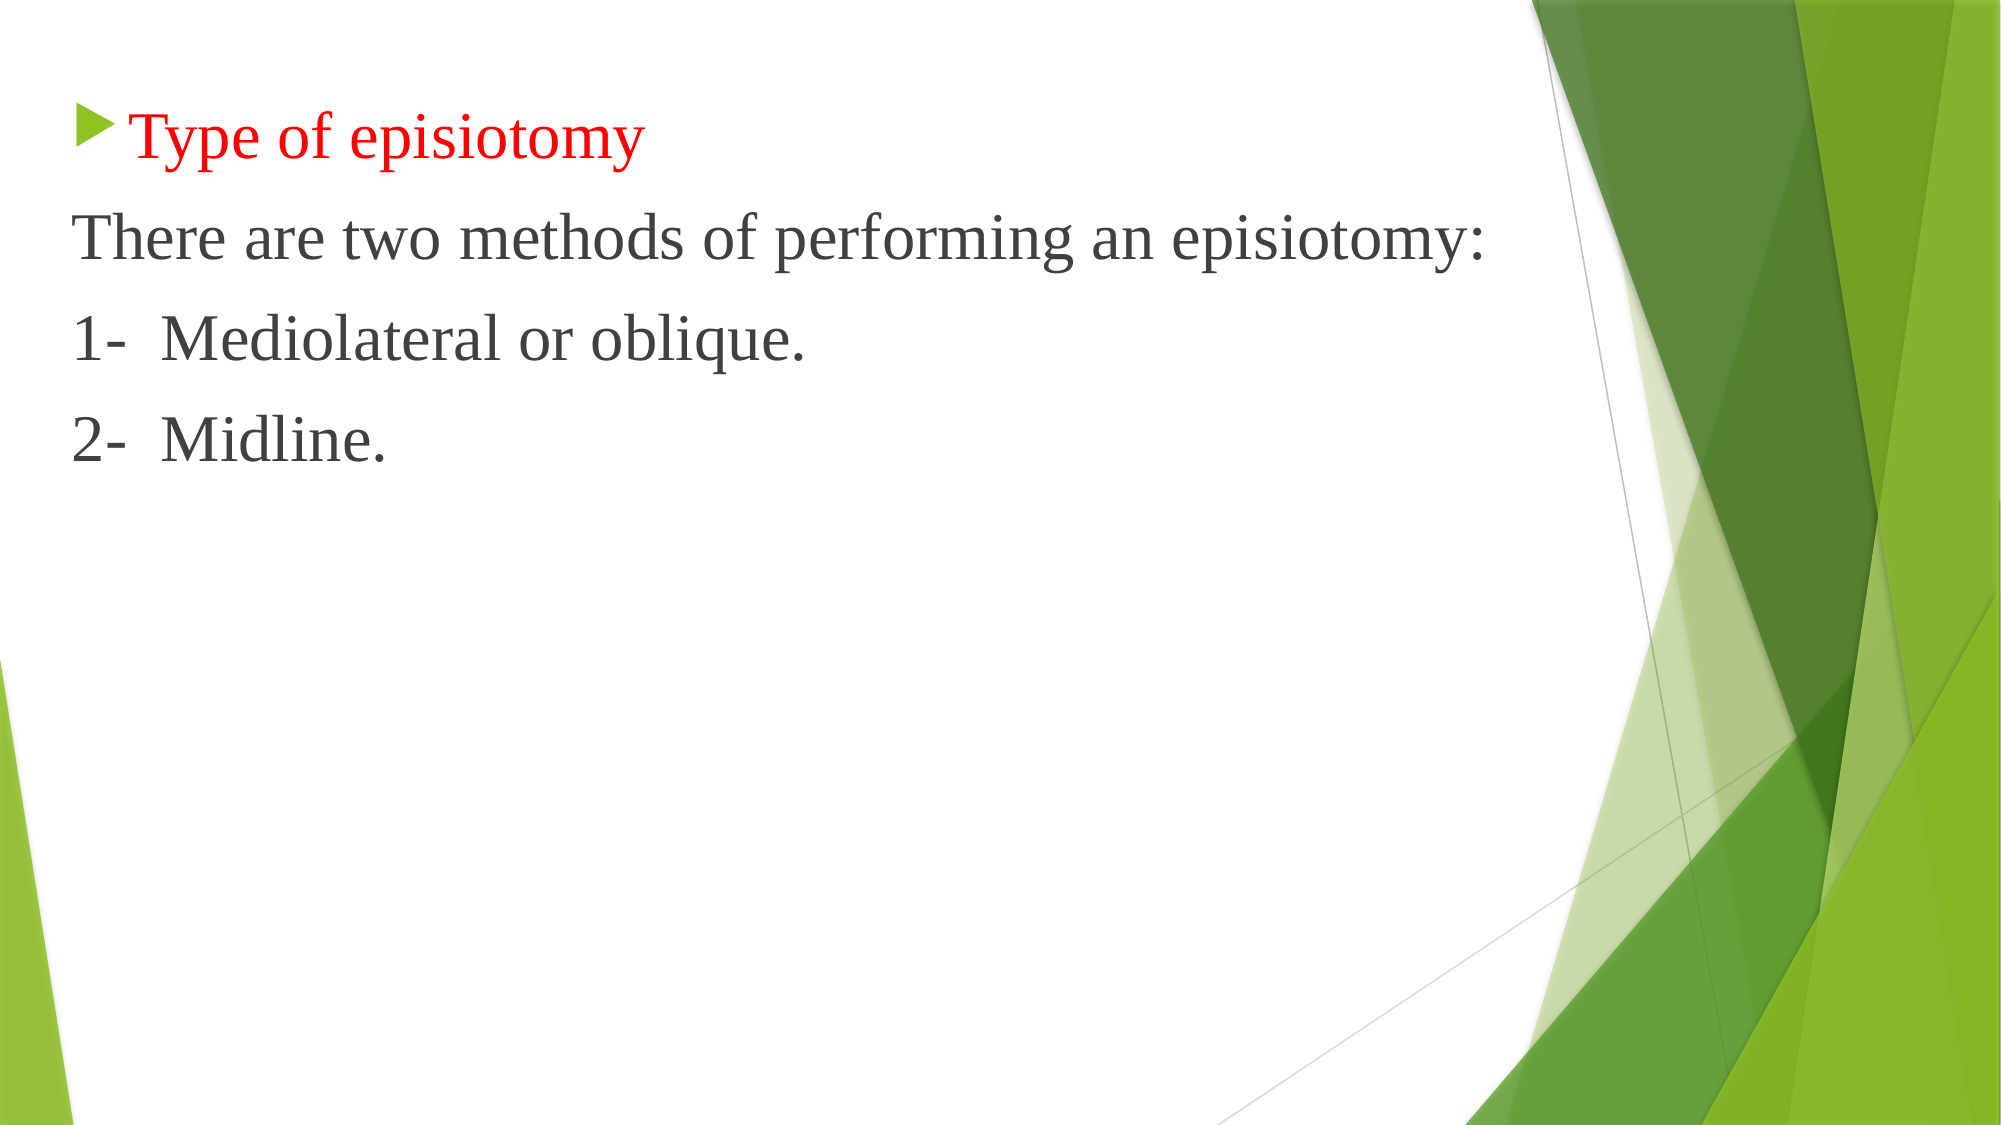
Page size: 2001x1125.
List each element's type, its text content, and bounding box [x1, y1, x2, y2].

list Type of episiotomy There are two methods of performing an episiotomy: 1- Mediolateral or oblique. 2- Midline. [56, 44, 1736, 991]
